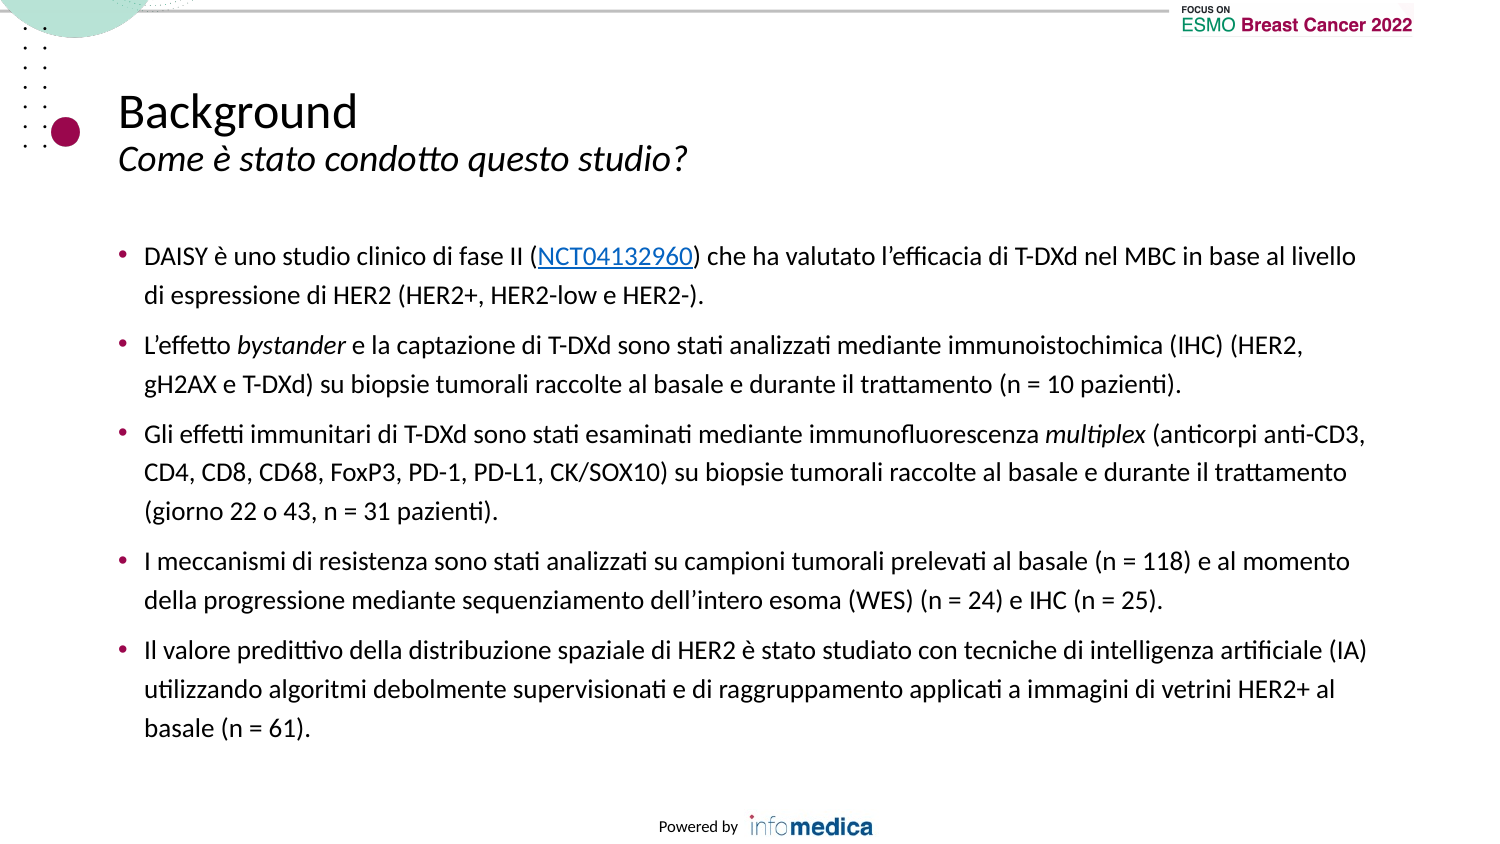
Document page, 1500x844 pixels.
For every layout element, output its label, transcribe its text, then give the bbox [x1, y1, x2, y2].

picture [744, 809, 887, 838]
picture [0, 0, 234, 186]
list DAISY è uno studio clinico di fase II (NCT04132960) che ha valutato l’efficacia di T-DXd nel MBC in base al livello di espressione di HER2 (HER2+, HER2-low e HER2-). L’effetto bystander e la captazione di T-DXd sono stati analizzati mediante immunoistochimica (IHC) (HER2, gH2AX e T-DXd) su biopsie tumorali raccolte al basale e durante il trattamento (n = 10 pazienti). Gli effetti immunitari di T-DXd sono stati esaminati mediante immunofluorescenza multiplex (anticorpi anti-CD3, CD4, CD8, CD68, FoxP3, PD-1, PD-L1, CK/SOX10) su biopsie tumorali raccolte al basale e durante il trattamento (giorno 22 o 43, n = 31 pazienti). I meccanismi di resistenza sono stati analizzati su campioni tumorali prelevati al basale (n = 118) e al momento della progressione mediante sequenziamento dell’intero esoma (WES) (n = 24) e IHC (n = 25). Il valore predittivo della distribuzione spaziale di HER2 è stato studiato con tecniche di intelligenza artificiale (IA) utilizzando algoritmi debolmente supervisionati e di raggruppamento applicati a immagini di vetrini HER2+ al basale (n = 61). [103, 224, 1397, 760]
title Background Come è stato condotto questo studio? [103, 70, 1397, 195]
picture [1180, 3, 1414, 38]
